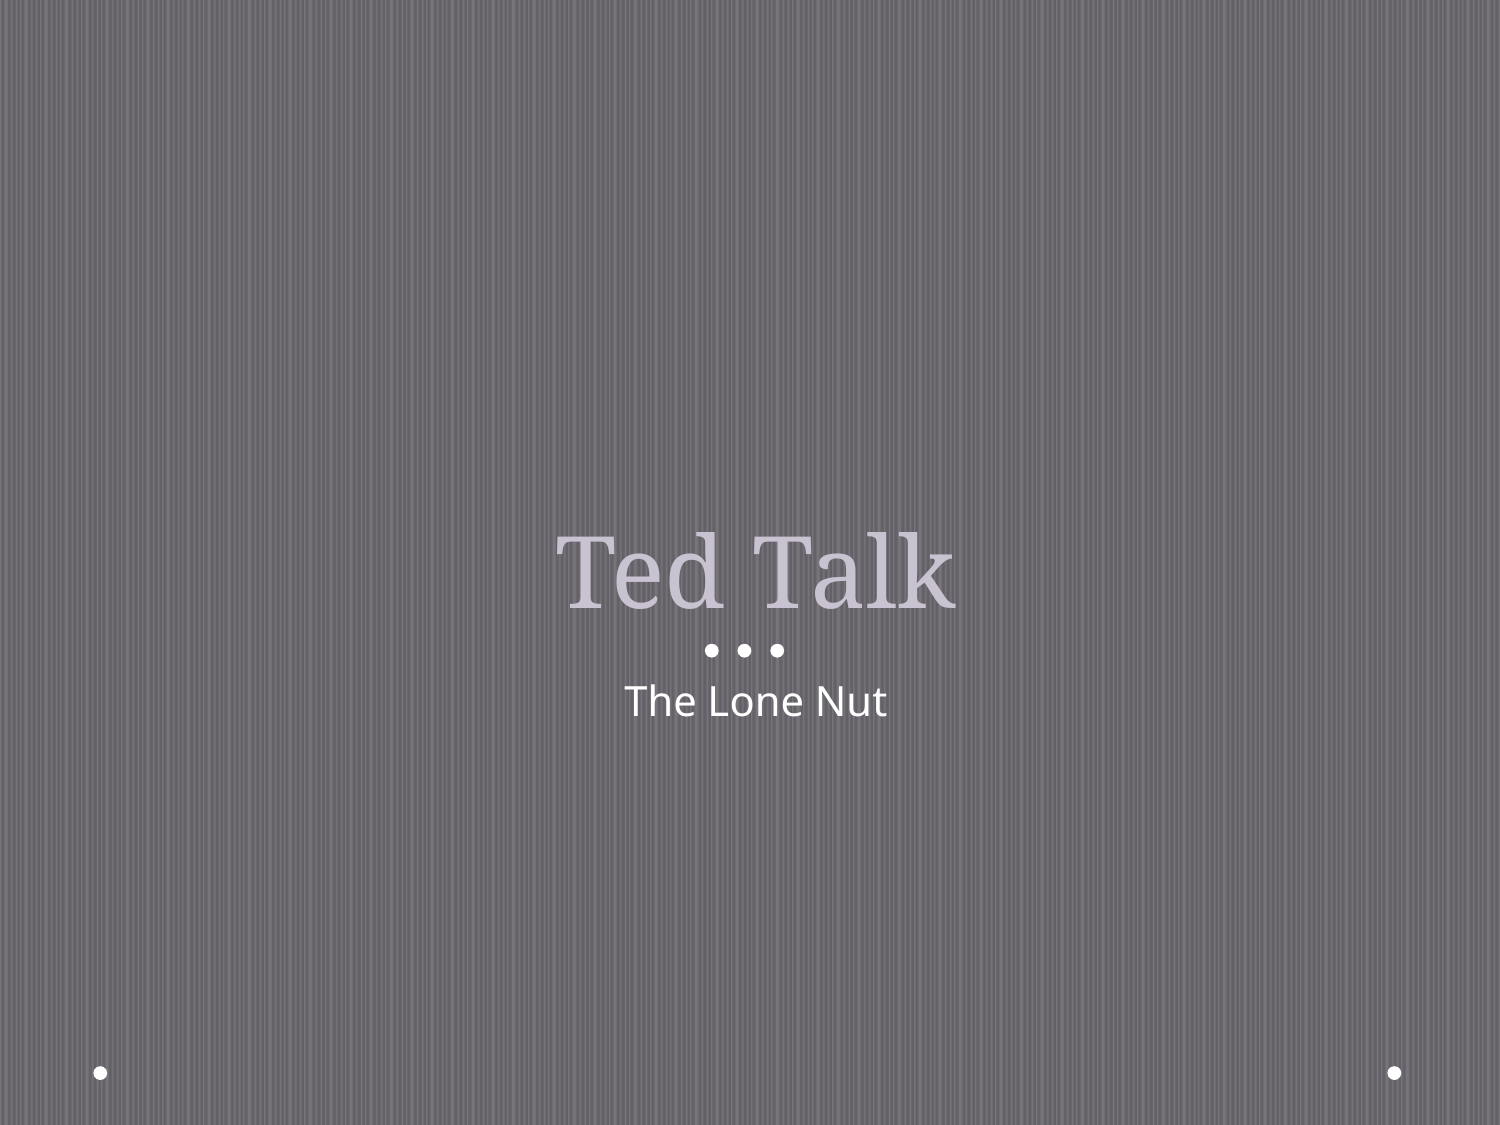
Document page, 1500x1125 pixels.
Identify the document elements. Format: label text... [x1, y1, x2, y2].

list The Lone Nut [118, 667, 1394, 854]
title Ted Talk [118, 224, 1394, 636]
